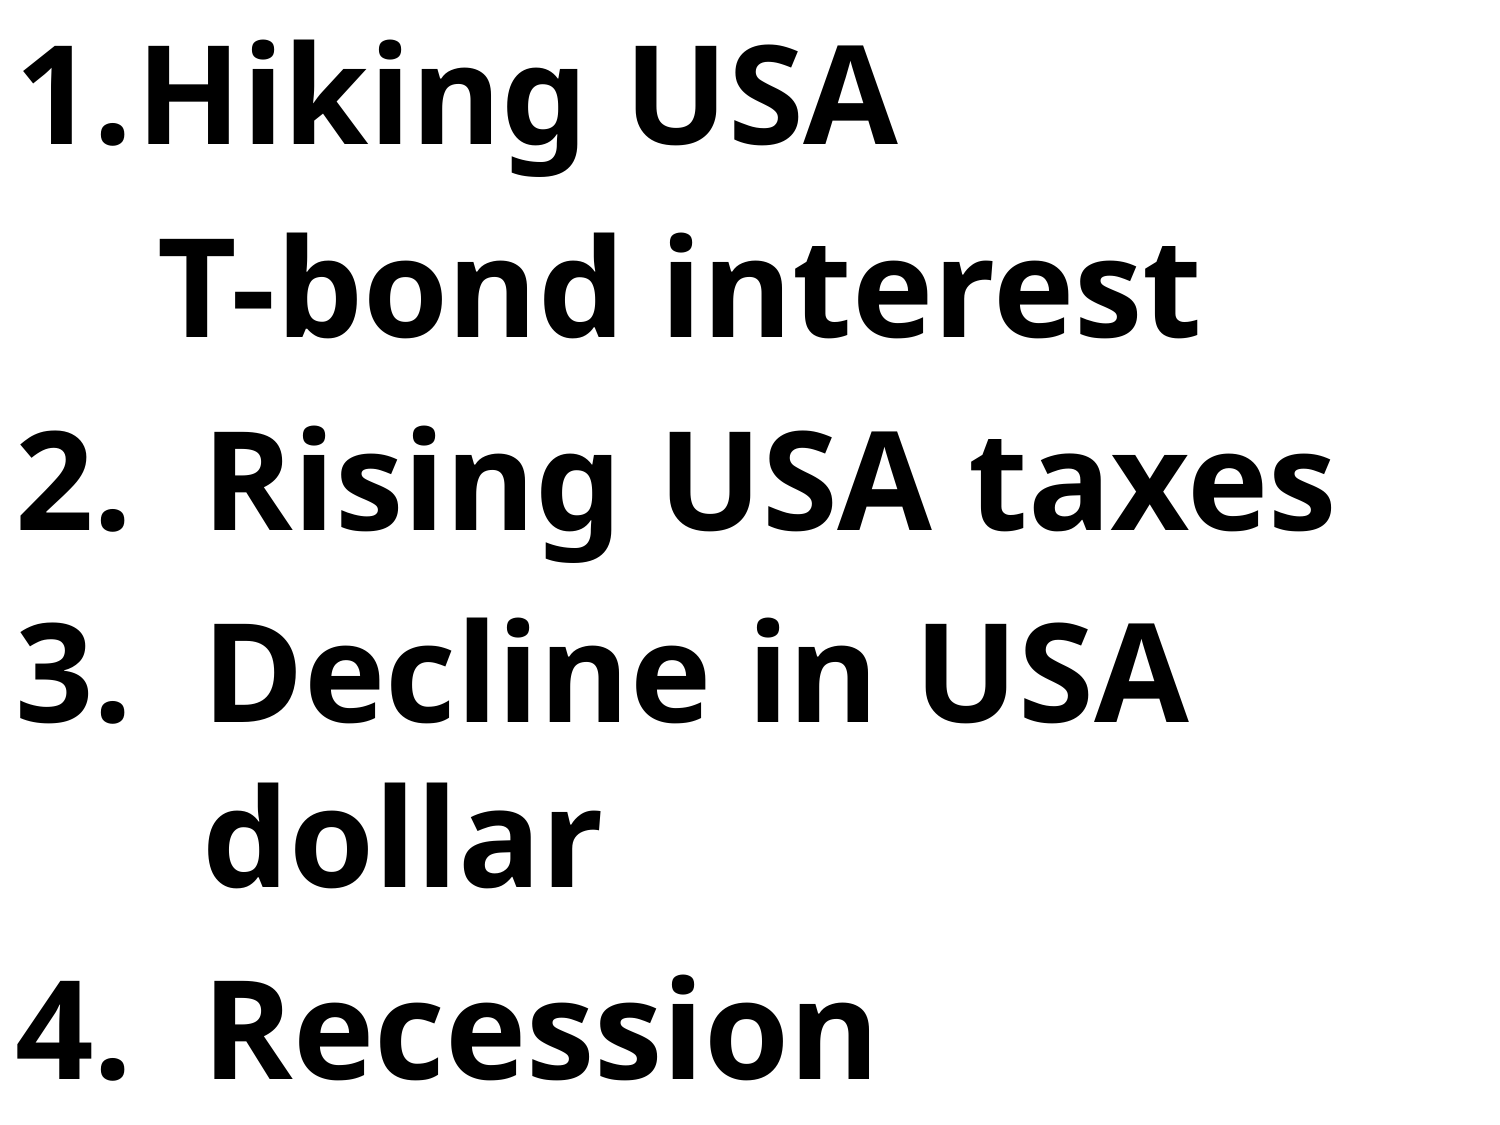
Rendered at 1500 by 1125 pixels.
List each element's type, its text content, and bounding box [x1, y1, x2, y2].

subtitle Hiking USA T-bond interest Rising USA taxes Decline in USA dollar Recession [0, 0, 1500, 1125]
